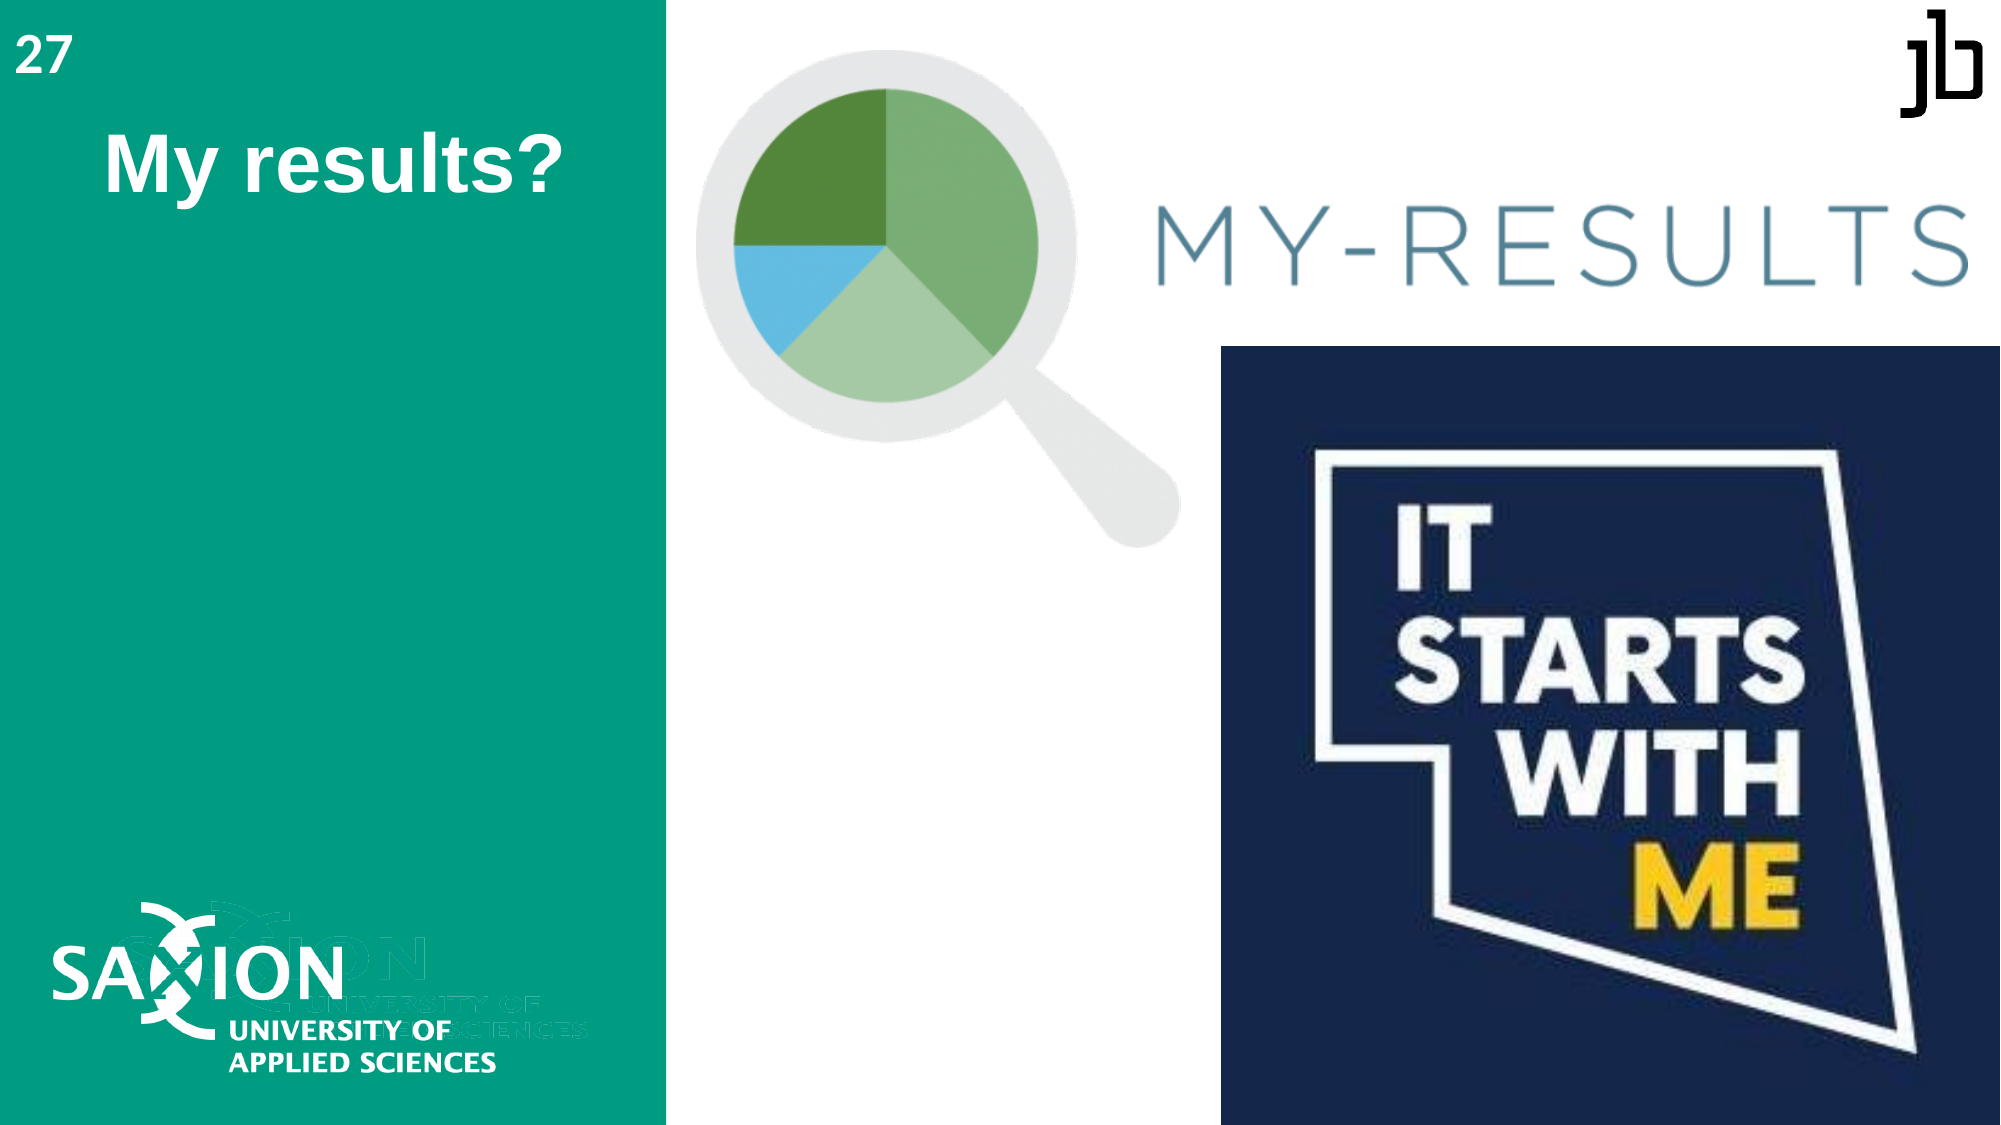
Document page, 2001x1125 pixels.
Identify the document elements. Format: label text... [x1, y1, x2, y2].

picture [696, 7, 2000, 1125]
picture [0, 850, 643, 1125]
text_box 27 [0, 7, 97, 93]
title My results? [0, 102, 671, 593]
